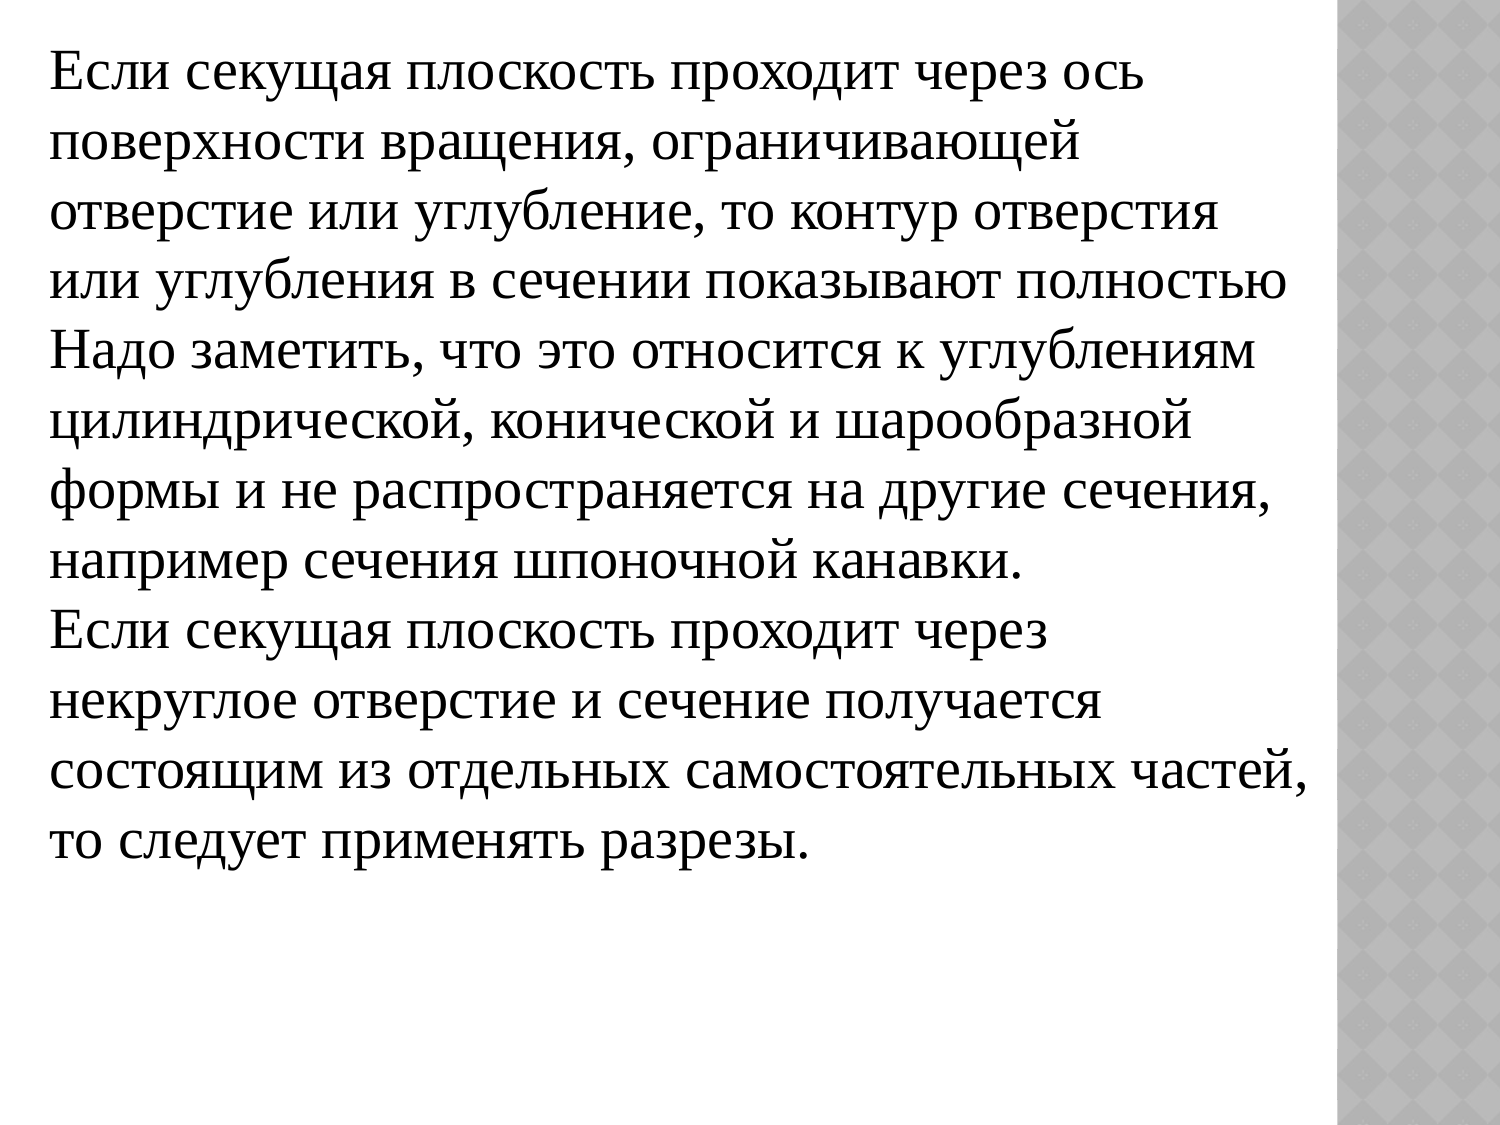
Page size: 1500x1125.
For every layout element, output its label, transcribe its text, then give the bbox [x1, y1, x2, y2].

text_box Если секущая плоскость проходит через ось поверхности вращения, ограничивающей отверстие или углубление, то контур отверстия или углубления в сечении показывают полностью Надо заметить, что это относится к углублениям цилиндрической, конической и шарообразной формы и не распространяется на другие сечения, например сечения шпоночной канавки. Если секущая плоскость проходит через некруглое отверстие и сечение получается состоящим из отдельных самостоятельных частей, то следует применять разрезы. [35, 23, 1325, 878]
